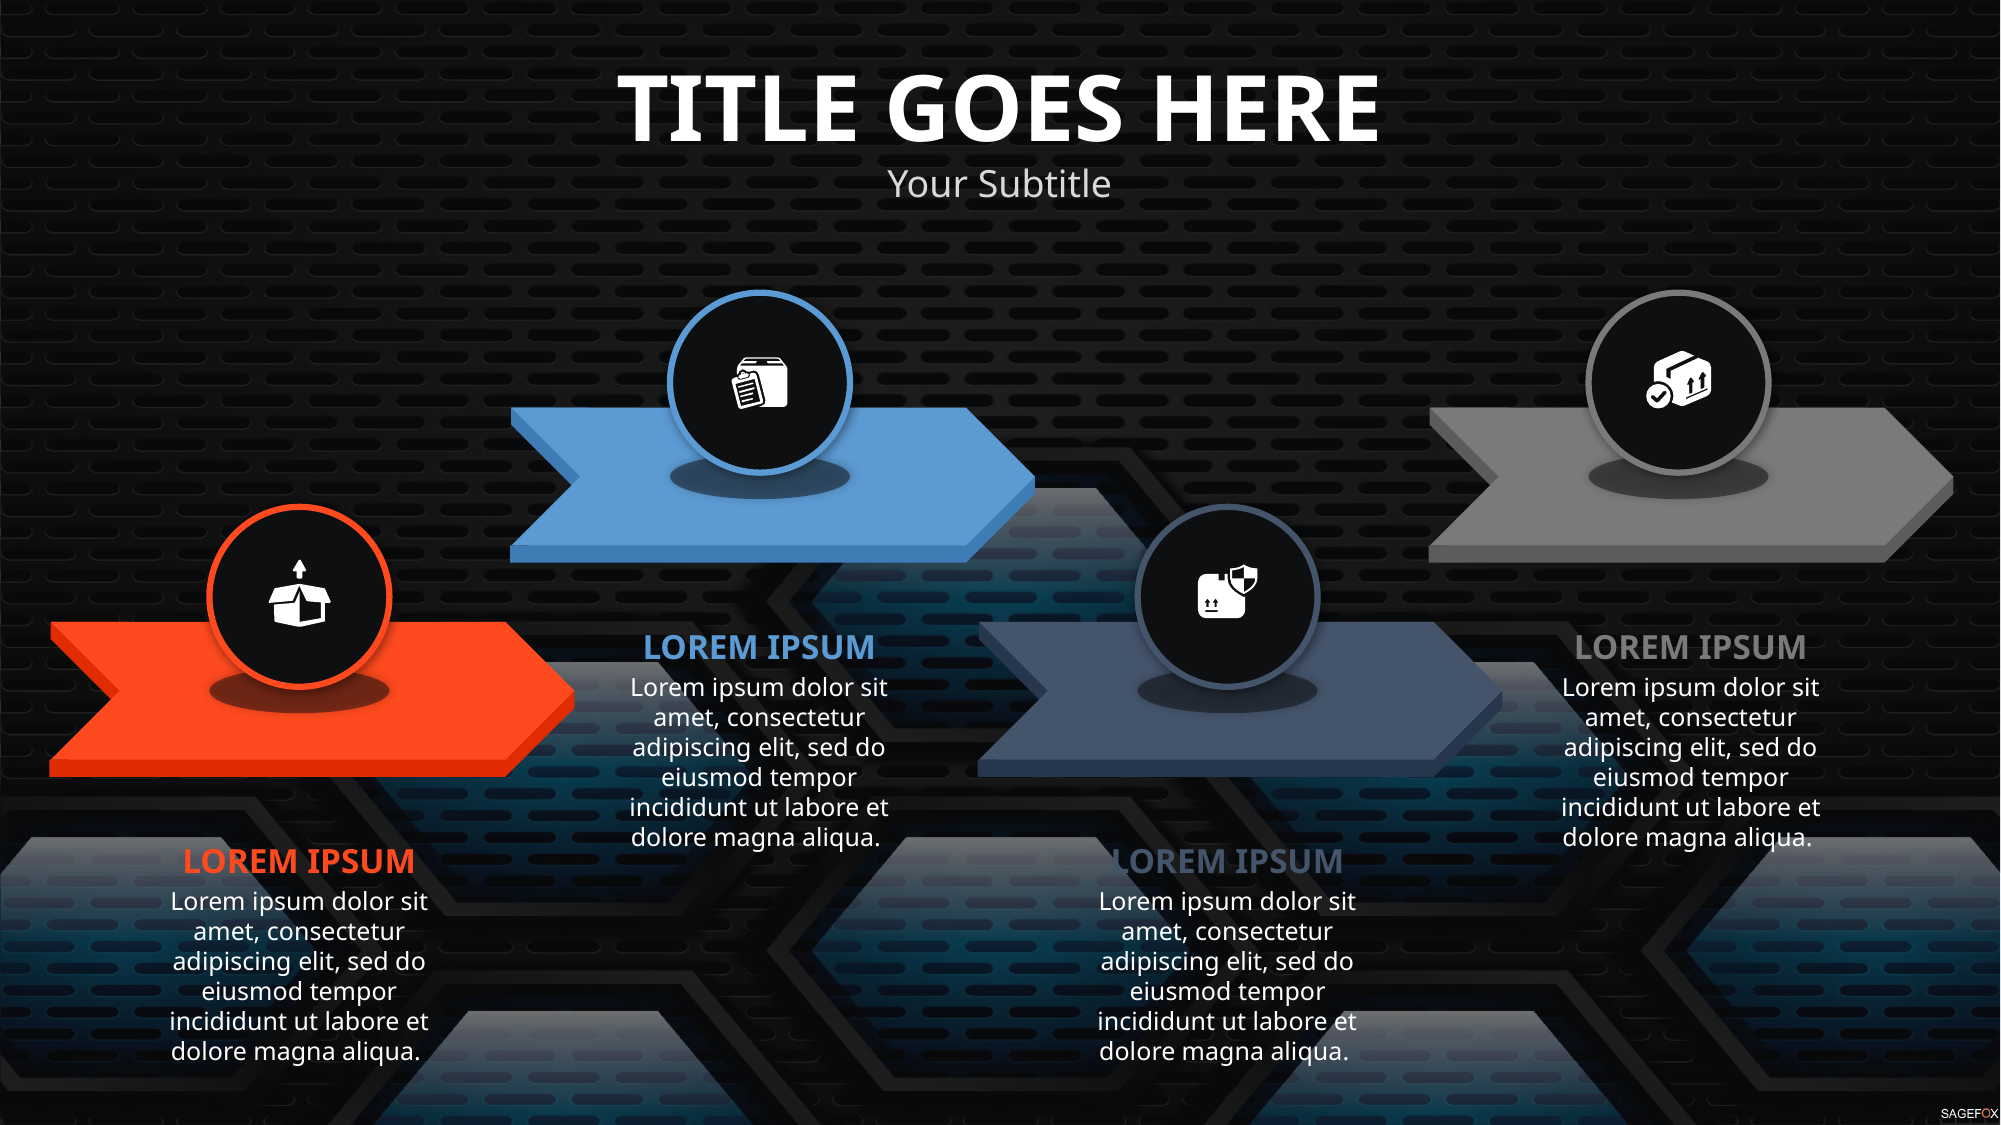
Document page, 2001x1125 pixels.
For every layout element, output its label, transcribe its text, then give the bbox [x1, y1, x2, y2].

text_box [669, 292, 850, 499]
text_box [1137, 506, 1318, 714]
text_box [209, 506, 390, 714]
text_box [49, 621, 575, 777]
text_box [509, 407, 1035, 563]
text_box LOREM IPSUM Lorem ipsum dolor sit amet, consectetur adipiscing elit, sed do eiusmod tempor incididunt ut labore et dolore magna aliqua. [1518, 618, 1864, 859]
picture [0, 0, 2001, 1125]
text_box LOREM IPSUM Lorem ipsum dolor sit amet, consectetur adipiscing elit, sed do eiusmod tempor incididunt ut labore et dolore magna aliqua. [126, 833, 472, 1073]
text_box LOREM IPSUM Lorem ipsum dolor sit amet, consectetur adipiscing elit, sed do eiusmod tempor incididunt ut labore et dolore magna aliqua. [1055, 833, 1401, 1073]
text_box TITLE GOES HERE Your Subtitle [548, 42, 1452, 212]
text_box LOREM IPSUM Lorem ipsum dolor sit amet, consectetur adipiscing elit, sed do eiusmod tempor incididunt ut labore et dolore magna aliqua. [586, 619, 932, 859]
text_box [977, 621, 1503, 777]
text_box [1428, 407, 1954, 563]
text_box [1588, 292, 1769, 499]
